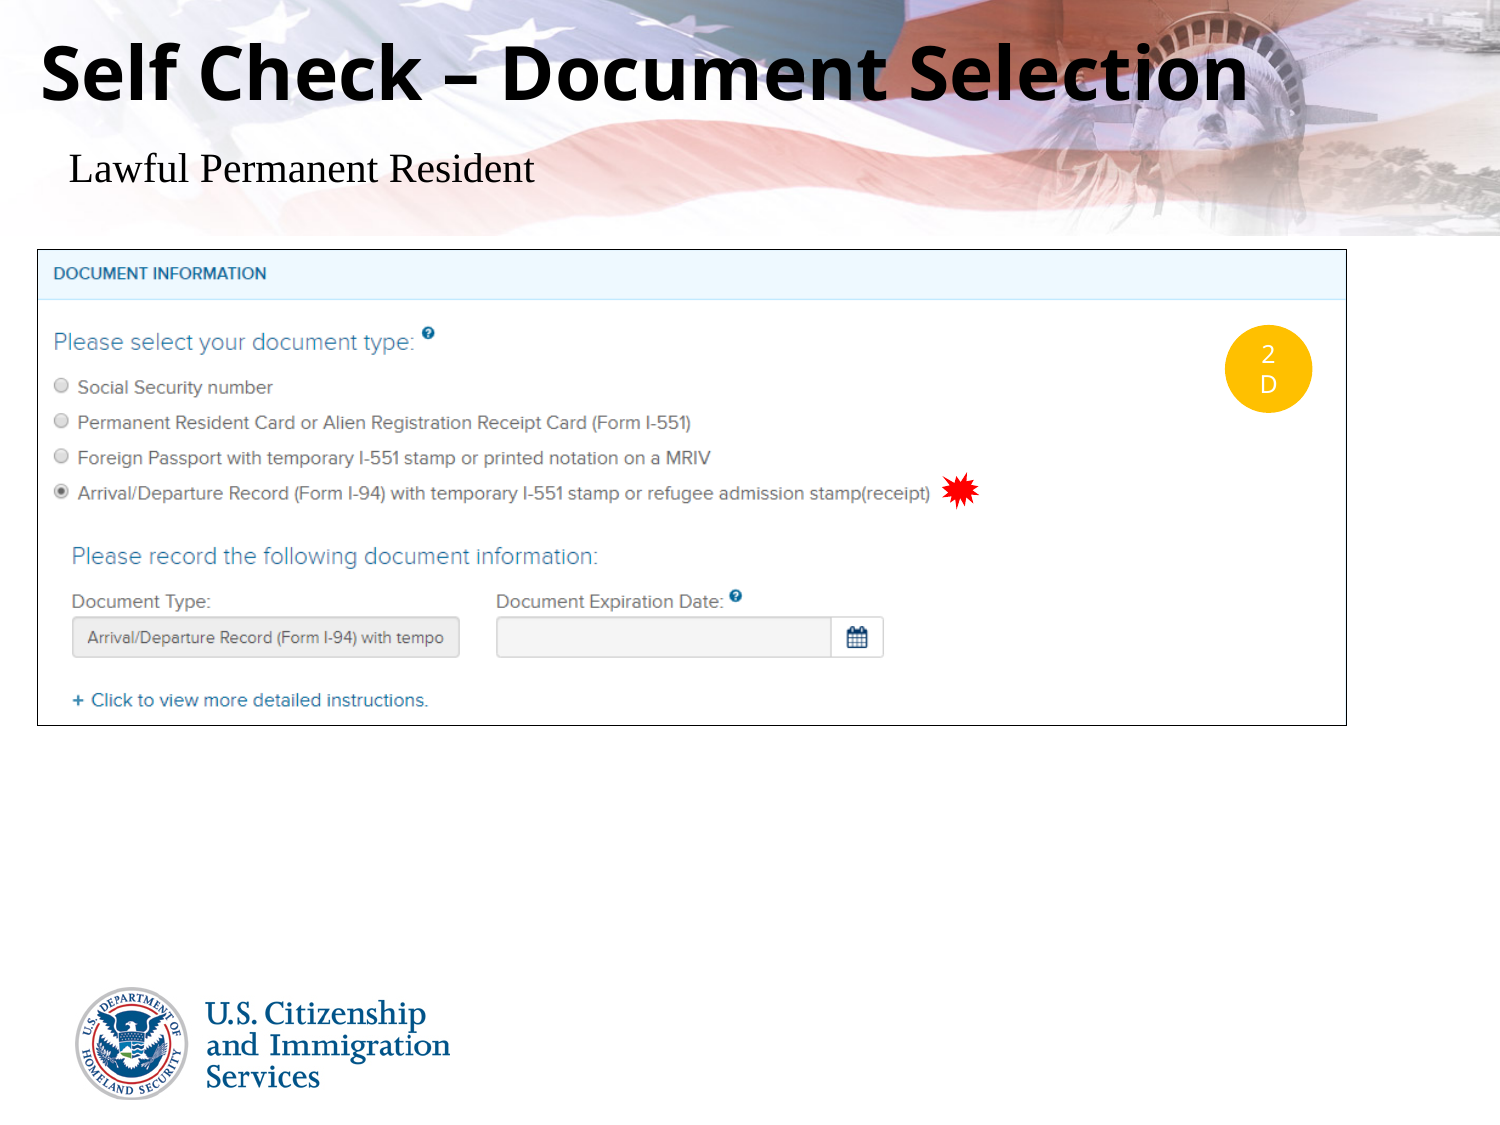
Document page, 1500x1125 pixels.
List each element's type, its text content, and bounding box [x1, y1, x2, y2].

text_box Lawful Permanent Resident [53, 133, 661, 199]
picture [37, 249, 1347, 727]
picture [75, 987, 450, 1100]
title Self Check – Document Selection [25, 11, 1376, 129]
picture [0, 0, 1500, 236]
